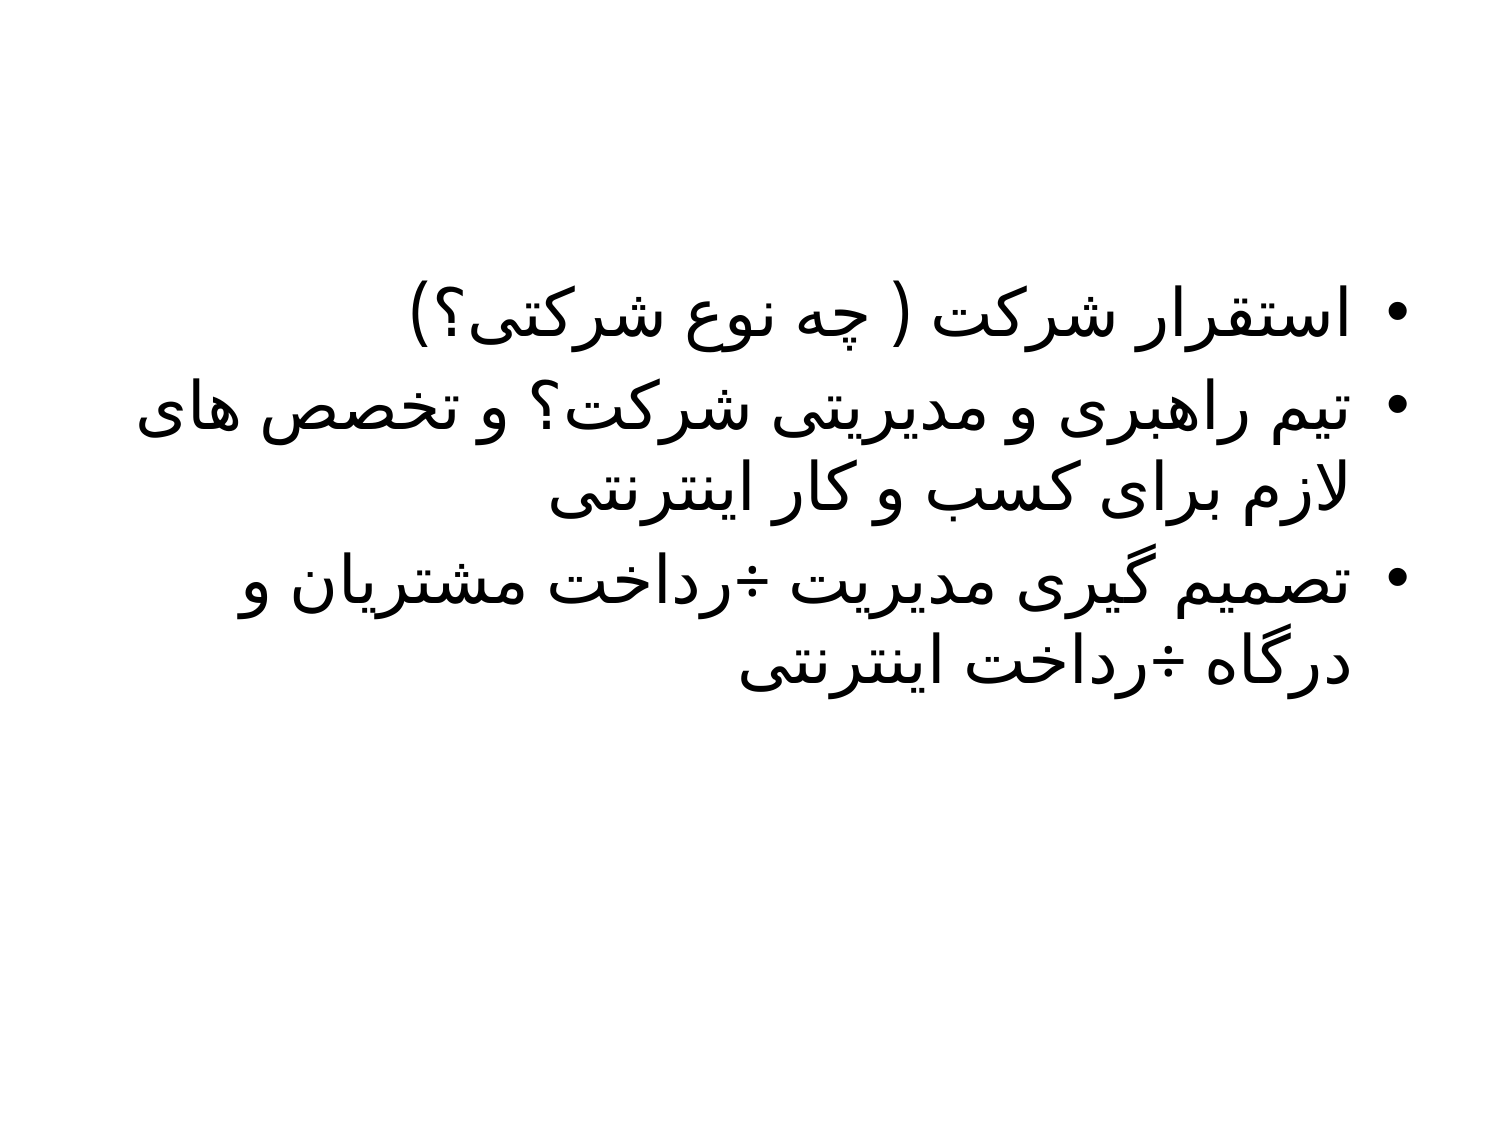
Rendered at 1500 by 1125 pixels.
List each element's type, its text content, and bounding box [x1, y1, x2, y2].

list استقرار شرکت ( چه نوع شرکتی؟) تیم راهبری و مدیریتی شرکت؟ و تخصص های لازم برای کسب و کار اینترنتی تصمیم گیری مدیریت ÷رداخت مشتریان و درگاه ÷رداخت اینترنتی [75, 262, 1425, 1005]
